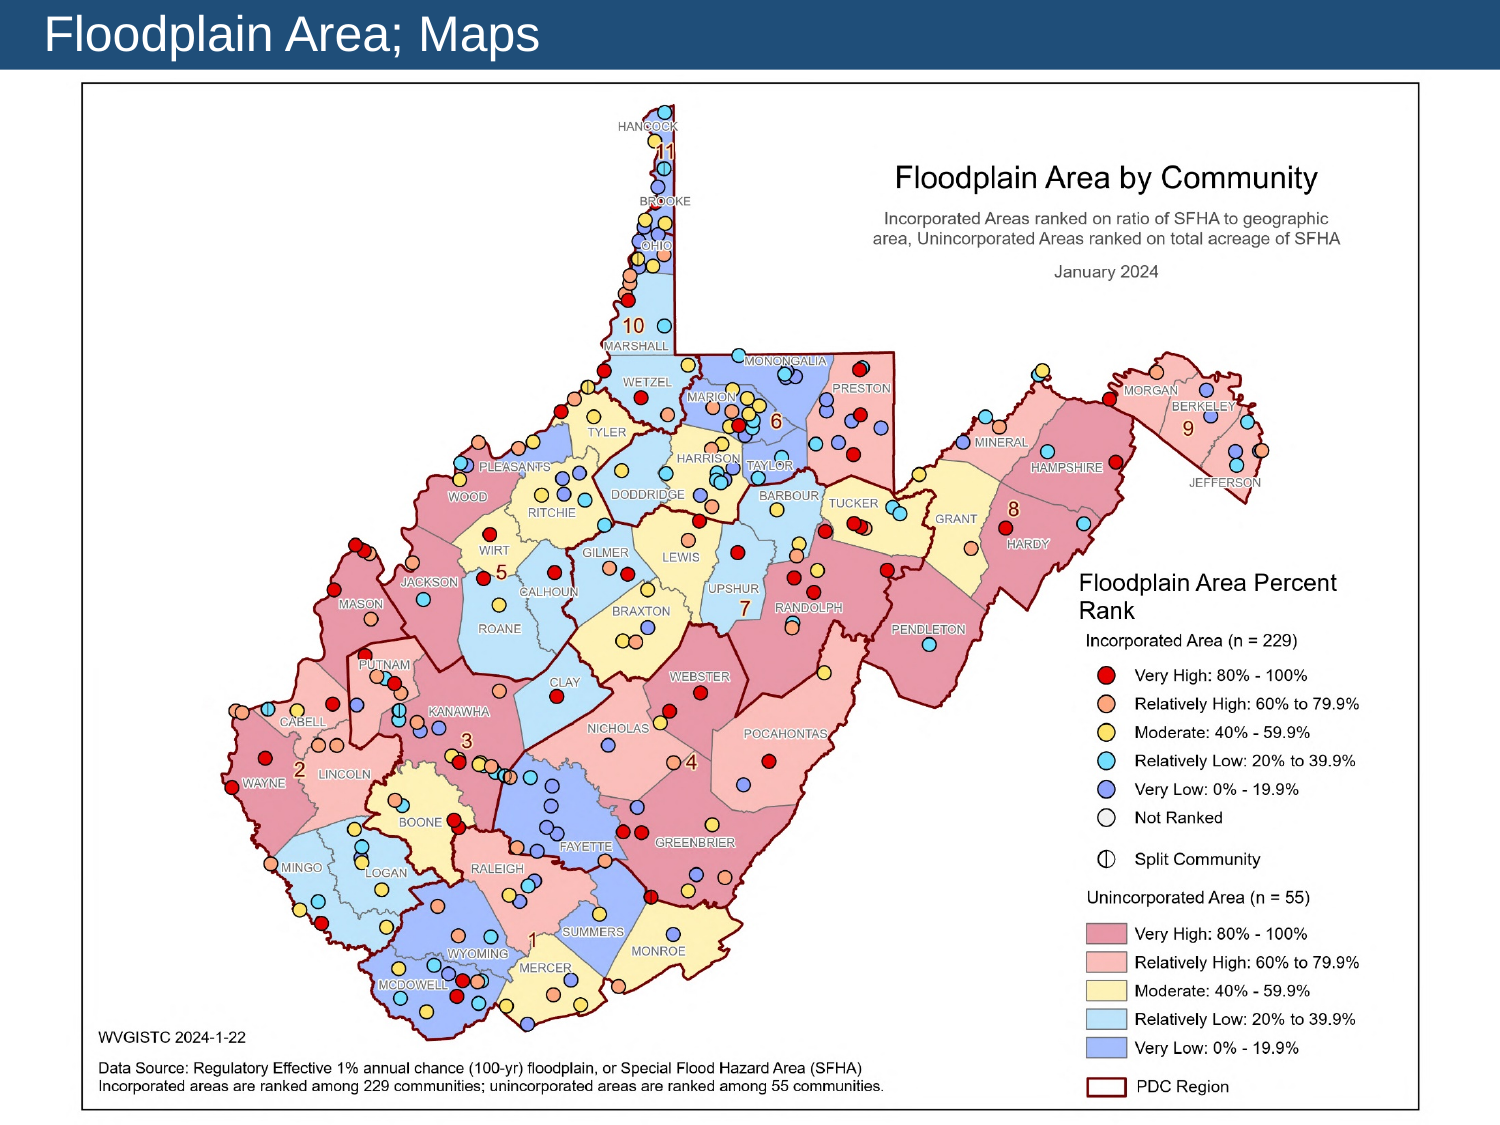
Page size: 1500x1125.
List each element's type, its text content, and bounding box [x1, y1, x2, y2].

picture [65, 67, 1434, 1125]
text_box Floodplain Area; Maps [0, 0, 1500, 70]
